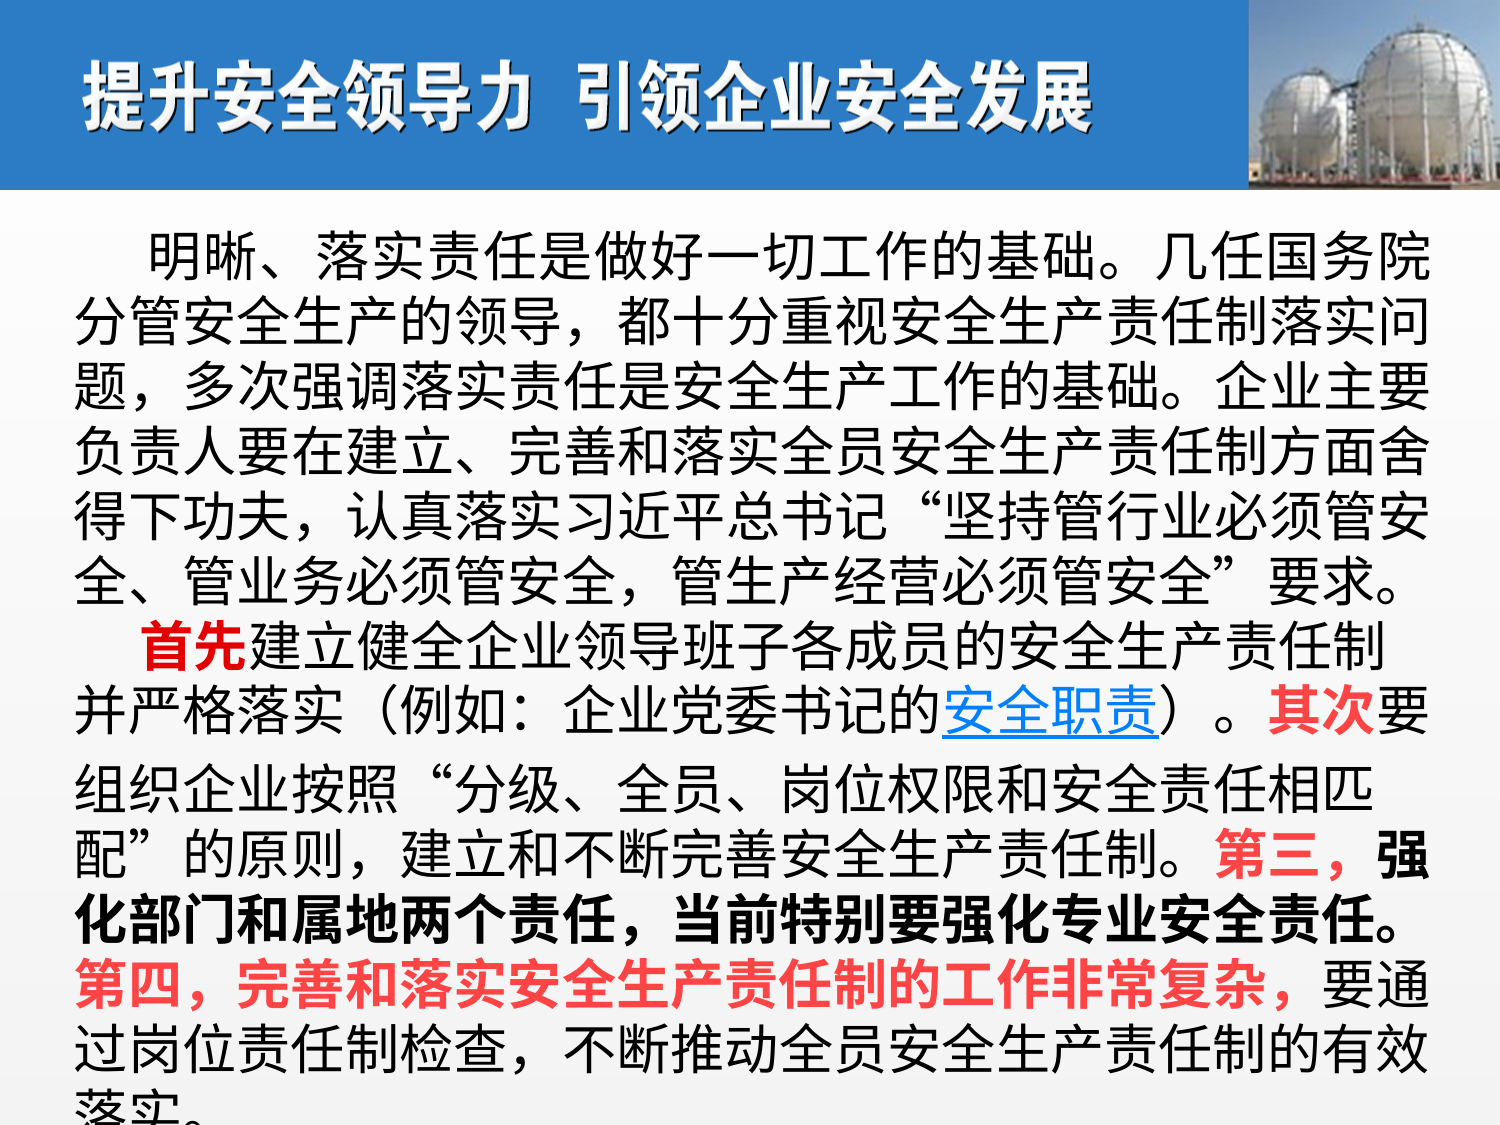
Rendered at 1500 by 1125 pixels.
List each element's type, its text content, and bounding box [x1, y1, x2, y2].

picture [0, 0, 1500, 190]
text_box 明晰、落实责任是做好一切工作的基础。几任国务院分管安全生产的领导，都十分重视安全生产责任制落实问题，多次强调落实责任是安全生产工作的基础。企业主要负责人要在建立、完善和落实全员安全生产责任制方面舍得下功夫，认真落实习近平总书记“坚持管行业必须管安全、管业务必须管安全，管生产经营必须管安全”要求。 首先建立健全企业领导班子各成员的安全生产责任制并严格落实（例如：企业党委书记的安全职责）。其次要组织企业按照“分级、全员、岗位权限和安全责任相匹配”的原则，建立和不断完善安全生产责任制。第三，强化部门和属地两个责任，当前特别要强化专业安全责任。第四，完善和落实安全生产责任制的工作非常复杂，要通过岗位责任制检查，不断推动全员安全生产责任制的有效落实。 [57, 214, 1447, 1125]
